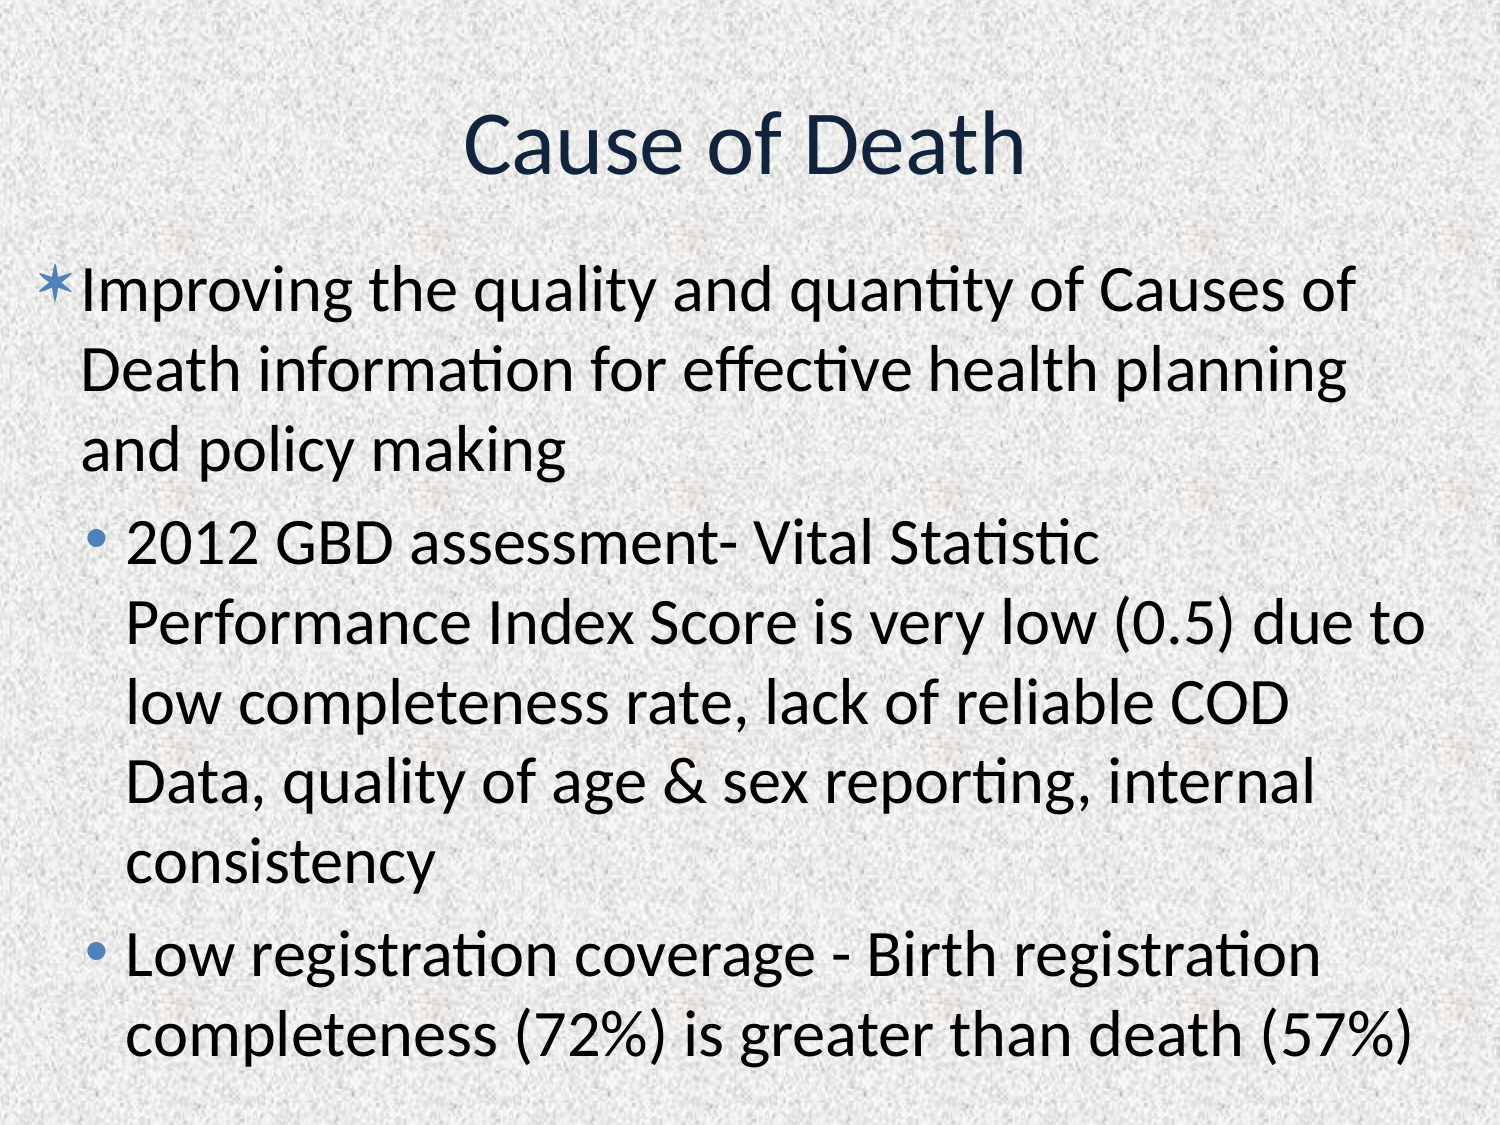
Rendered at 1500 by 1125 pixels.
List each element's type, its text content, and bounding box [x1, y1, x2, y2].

text_box Improving the quality and quantity of Causes of Death information for effective health planning and policy making 2012 GBD assessment- Vital Statistic Performance Index Score is very low (0.5) due to low completeness rate, lack of reliable COD Data, quality of age & sex reporting, internal consistency Low registration coverage - Birth registration completeness (72%) is greater than death (57%) [24, 237, 1450, 1088]
text_box Cause of Death [37, 50, 1475, 225]
picture [0, 0, 1500, 1125]
